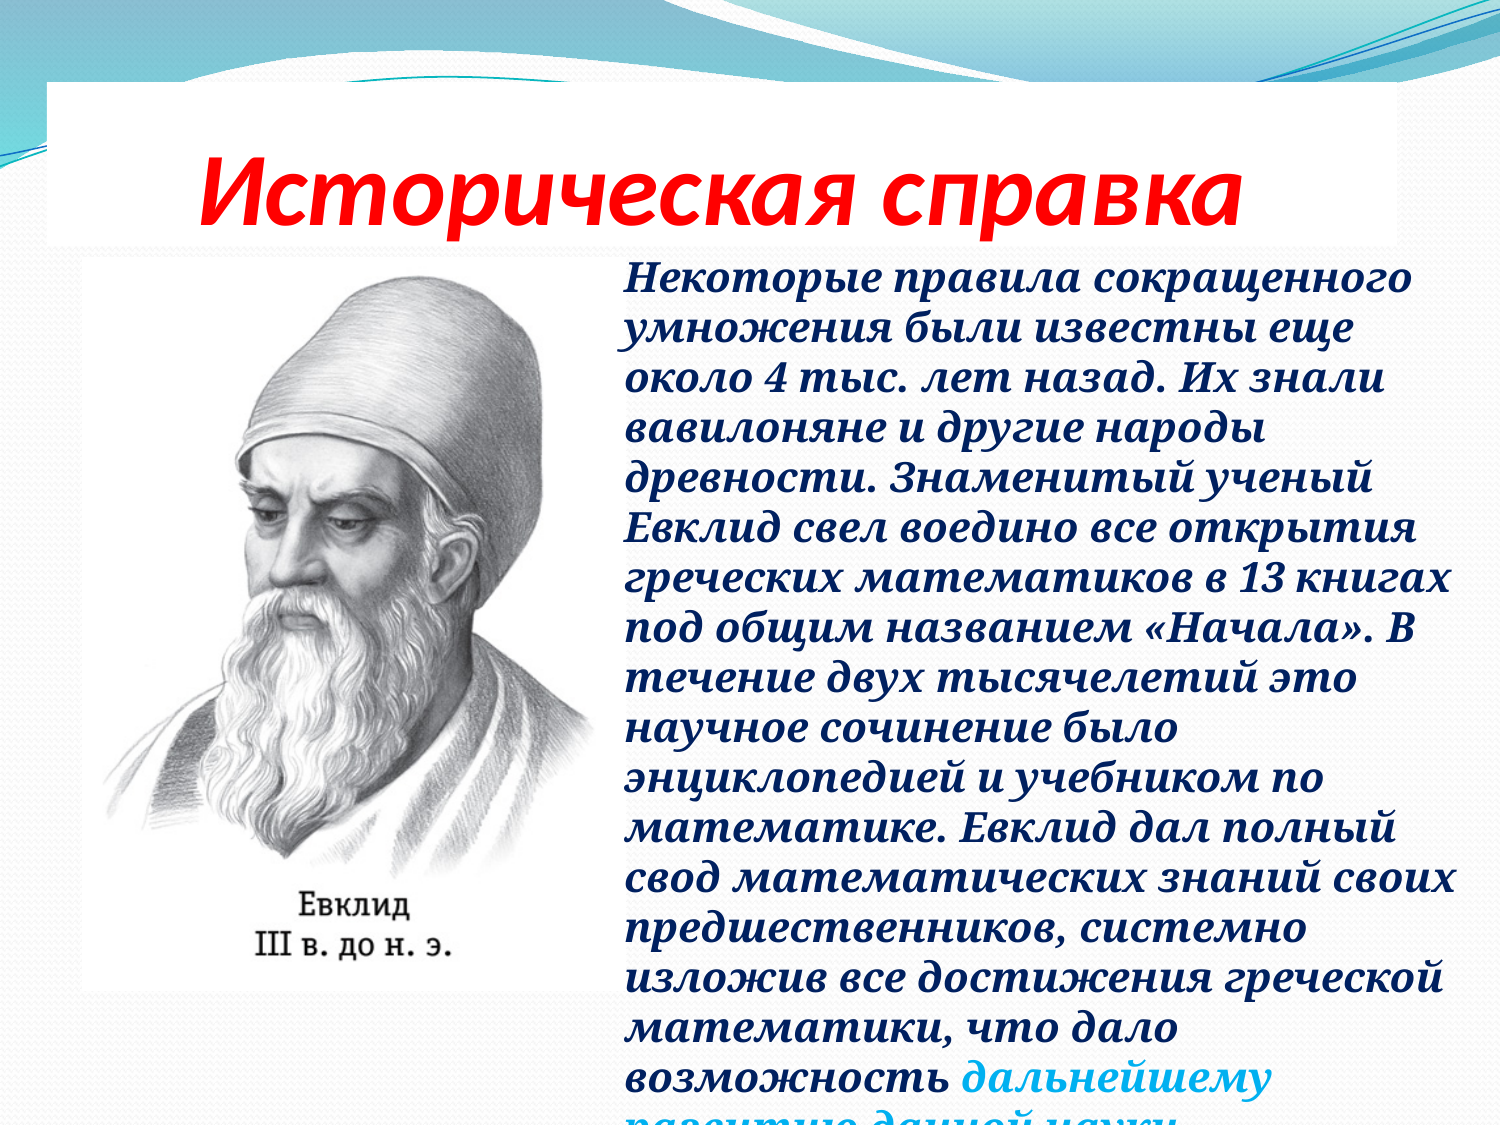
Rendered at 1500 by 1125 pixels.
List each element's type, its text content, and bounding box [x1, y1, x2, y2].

title Историческая справка [46, 82, 1397, 247]
picture [81, 257, 626, 991]
text_box Некоторые правила сокращенного умножения были известны еще около 4 тыс. лет назад. Их знали вавилоняне и другие народы древности. Знаменитый ученый Евклид свел воедино все открытия греческих математиков в 13 книгах под общим названием «Начала». В течение двух тысячелетий это научное сочинение было энциклопедией и учебником по математике. Евклид дал полный свод математических знаний своих предшественников, системно изложив все достижения греческой математики, что дало возможность дальнейшему развитию данной науки. [609, 243, 1500, 1125]
